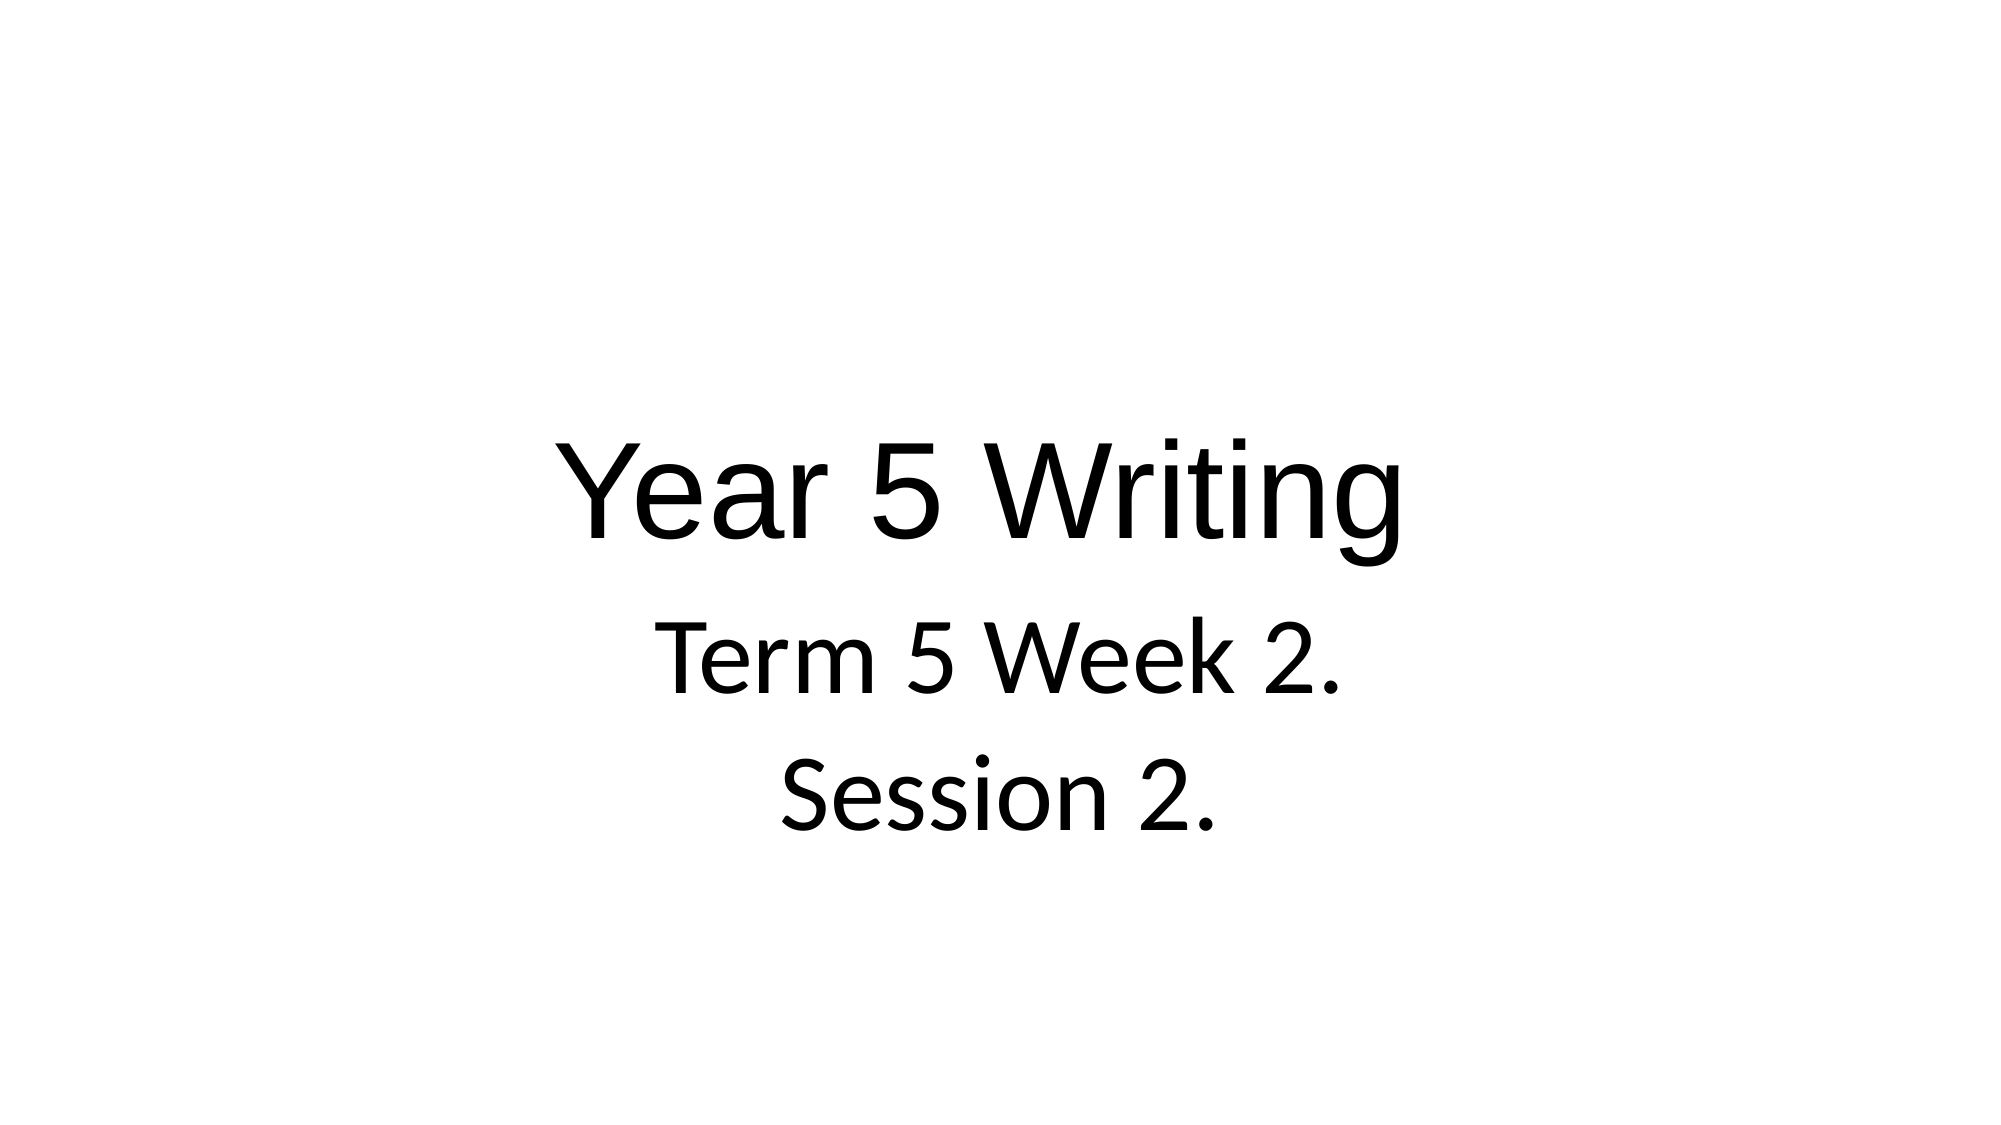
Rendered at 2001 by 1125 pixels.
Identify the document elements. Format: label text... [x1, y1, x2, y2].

subtitle Term 5 Week 2. Session 2. [249, 590, 1750, 863]
title Year 5 Writing [249, 184, 1750, 576]
